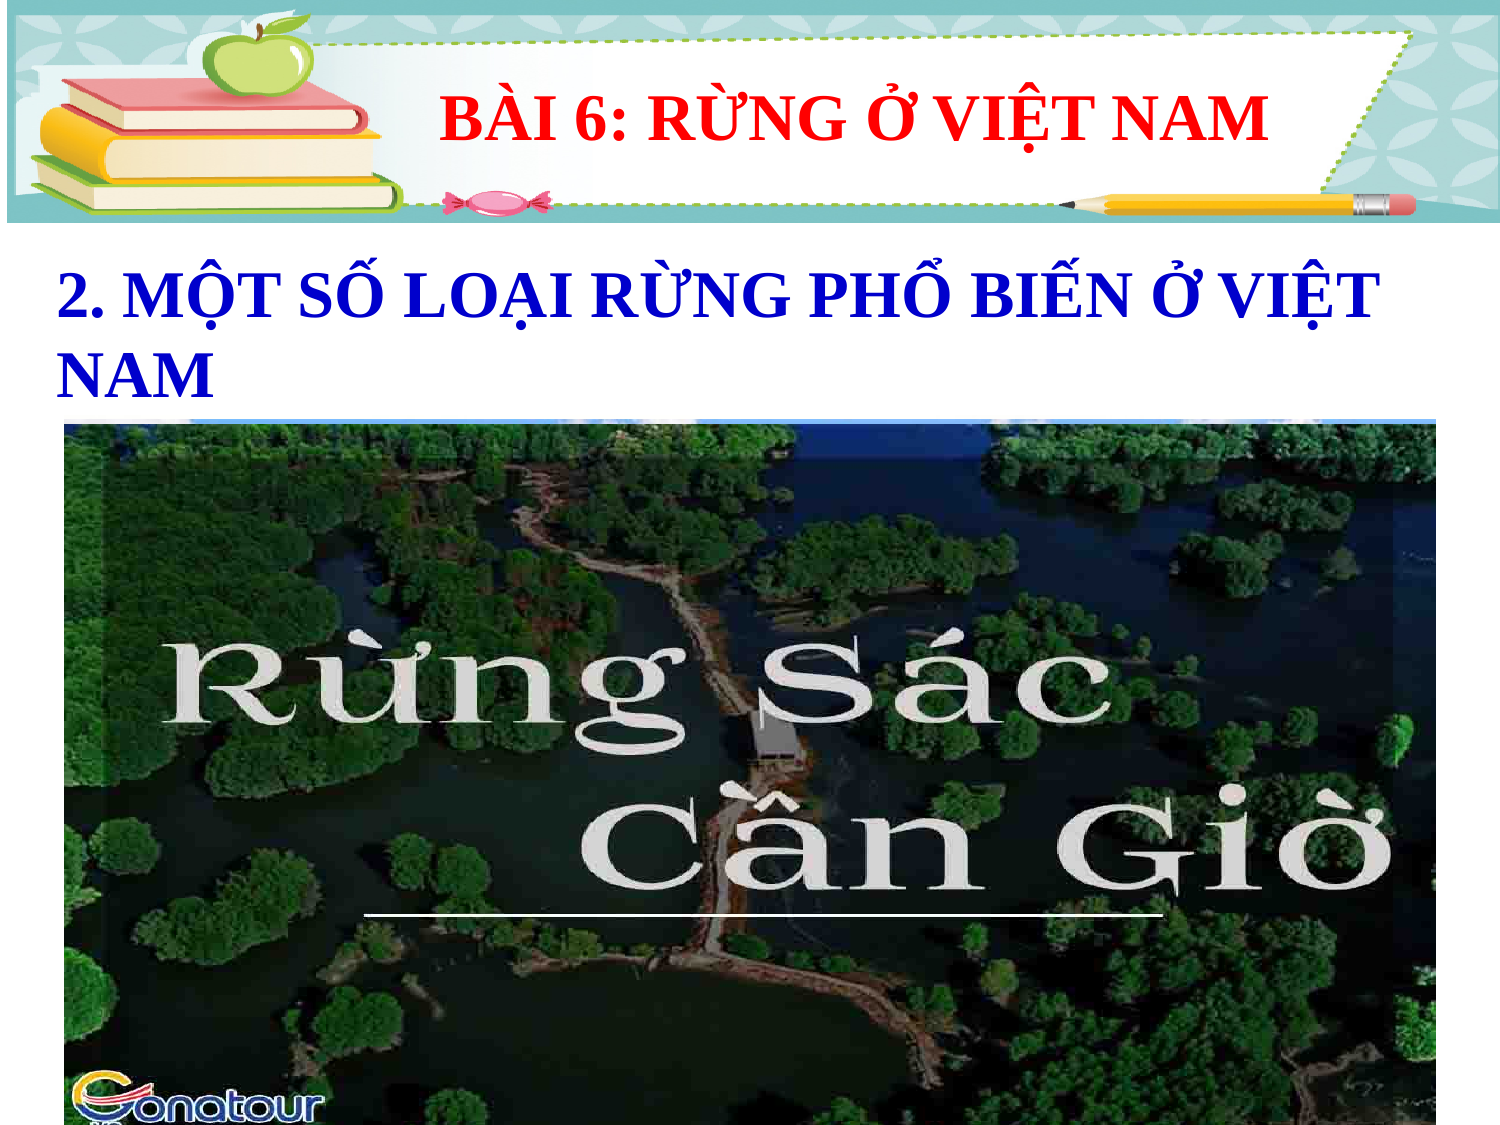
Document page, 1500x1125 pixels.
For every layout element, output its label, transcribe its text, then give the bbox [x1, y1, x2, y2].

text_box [6, 0, 1500, 224]
picture [64, 414, 1436, 1125]
text_box 2. MỘT SỐ LOẠI RỪNG PHỔ BIẾN Ở VIỆT NAM [41, 243, 1436, 418]
